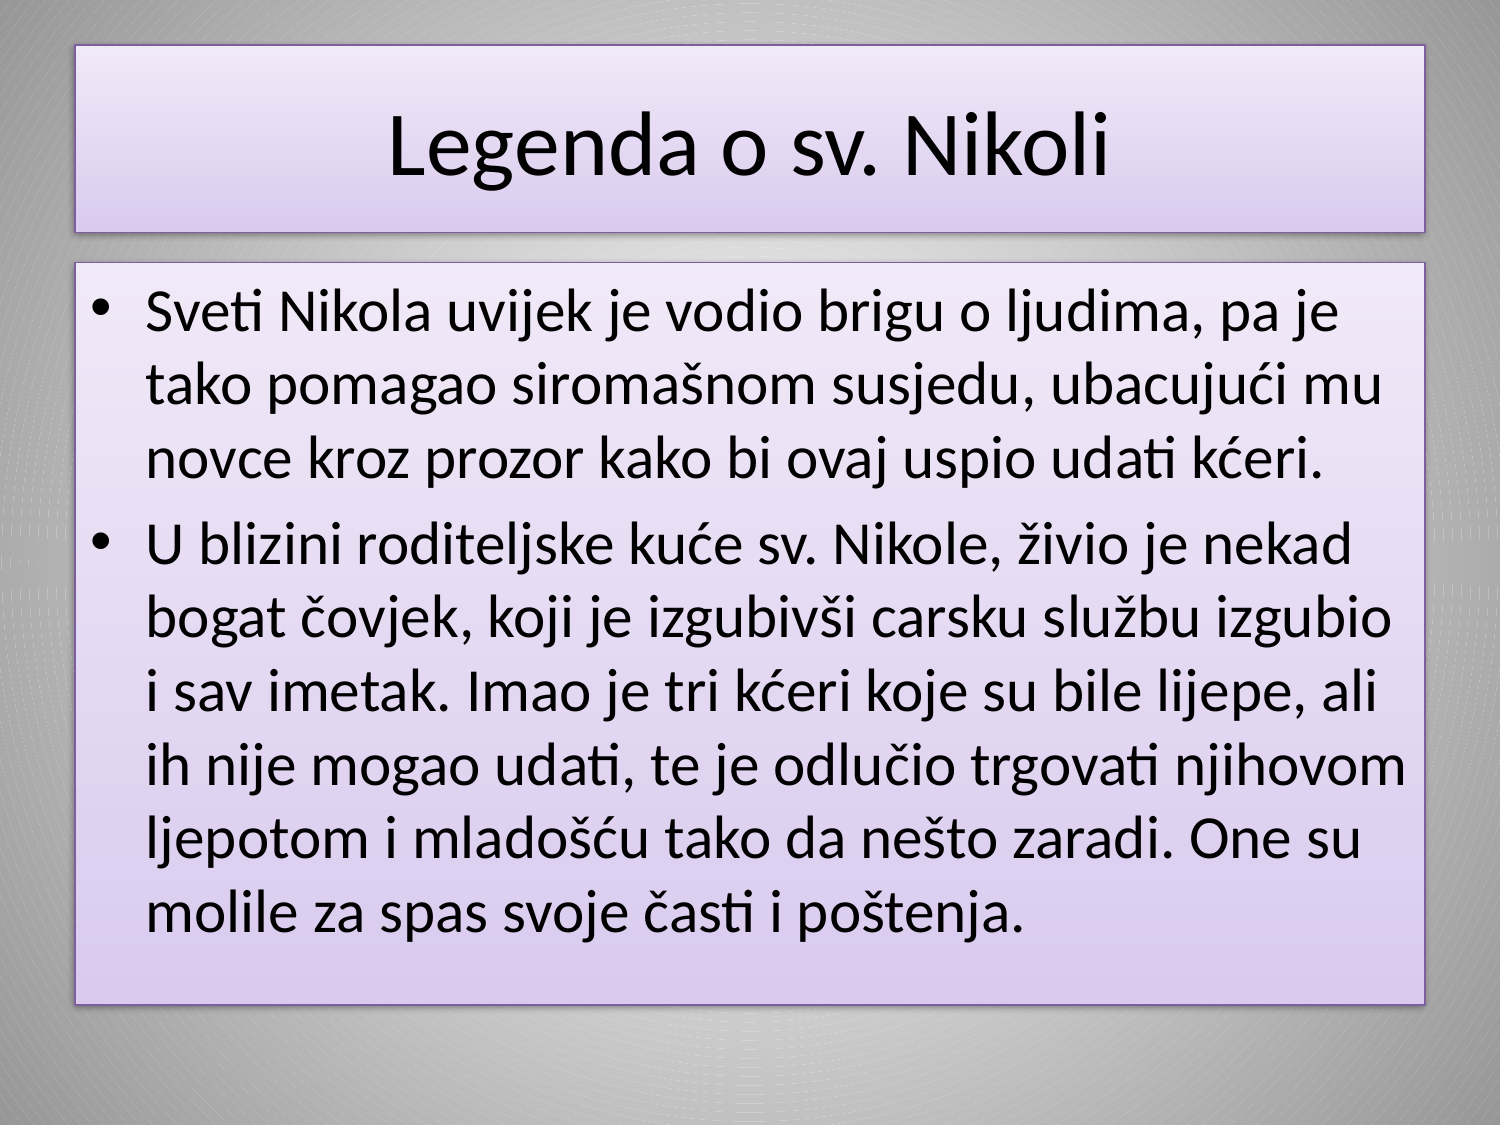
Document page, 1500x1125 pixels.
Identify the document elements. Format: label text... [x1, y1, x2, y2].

title Legenda o sv. Nikoli [74, 44, 1426, 233]
list Sveti Nikola uvijek je vodio brigu o ljudima, pa je tako pomagao siromašnom susjedu, ubacujući mu novce kroz prozor kako bi ovaj uspio udati kćeri. U blizini roditeljske kuće sv. Nikole, živio je nekad bogat čovjek, koji je izgubivši carsku službu izgubio i sav imetak. Imao je tri kćeri koje su bile lijepe, ali ih nije mogao udati, te je odlučio trgovati njihovom ljepotom i mladošću tako da nešto zaradi. One su molile za spas svoje časti i poštenja. [74, 262, 1426, 1006]
